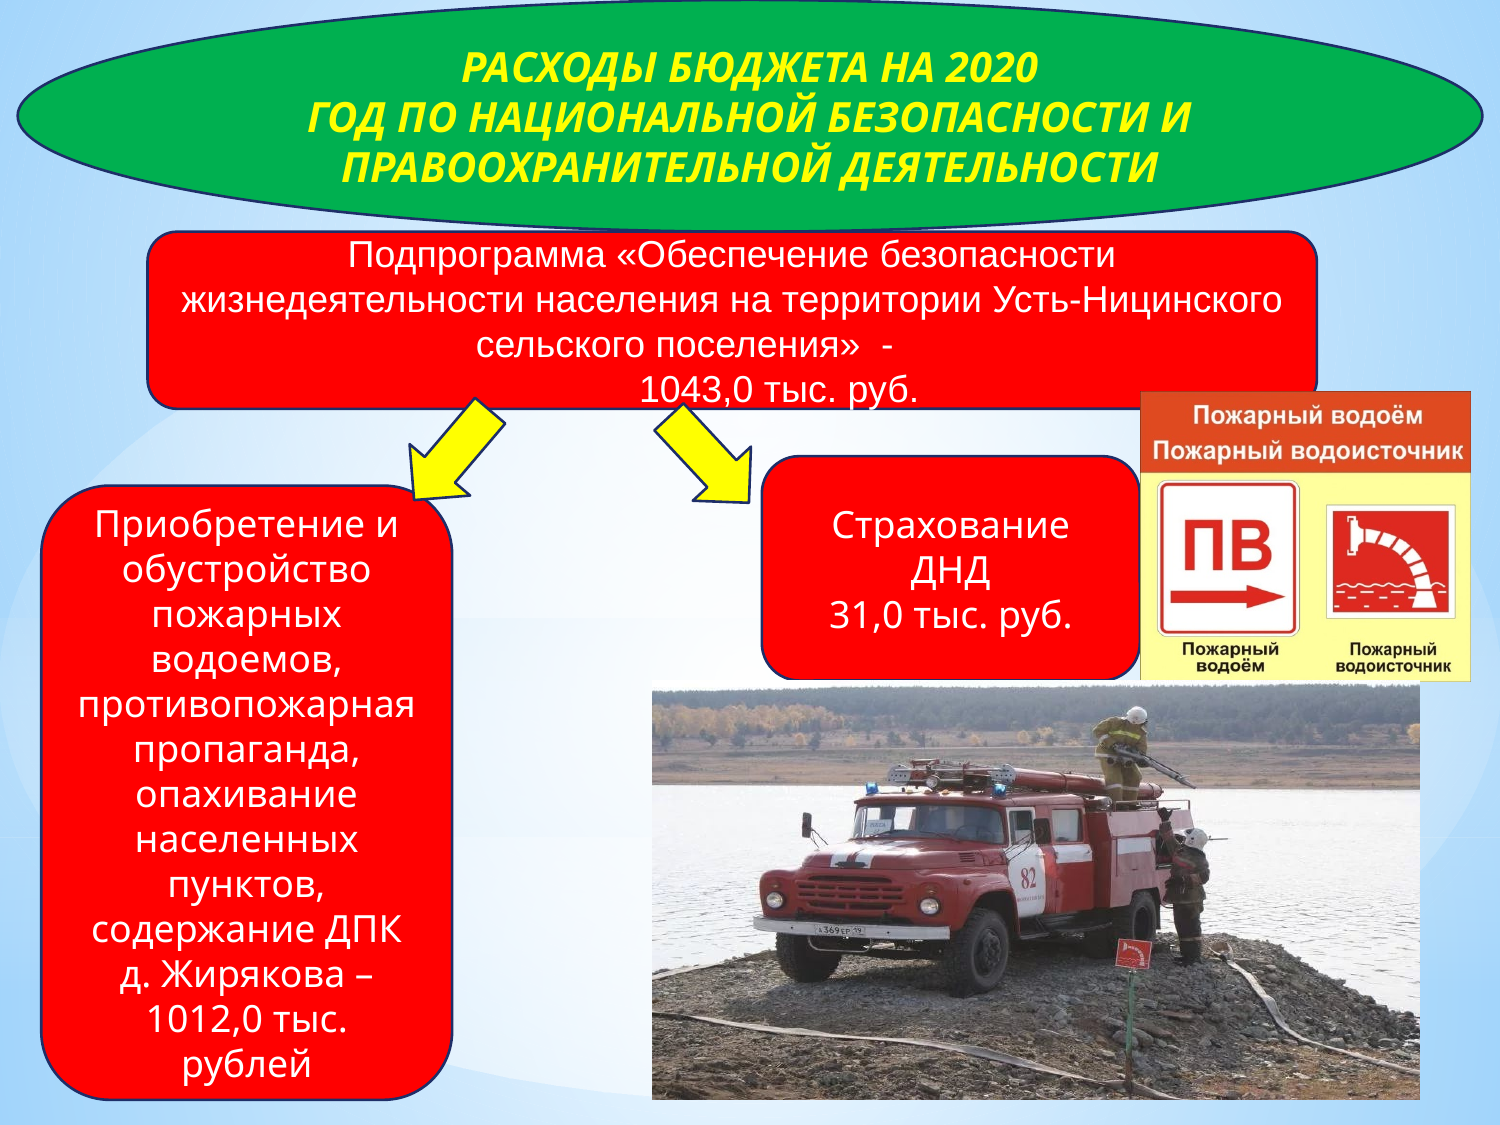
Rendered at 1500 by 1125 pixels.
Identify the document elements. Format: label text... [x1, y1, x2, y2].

text_box РАСХОДЫ БЮДЖЕТА НА 2020 ГОД ПО НАЦИОНАЛЬНОЙ БЕЗОПАСНОСТИ И ПРАВООХРАНИТЕЛЬНОЙ ДЕЯТЕЛЬНОСТИ [16, 0, 1484, 230]
text_box Страхование ДНД 31,0 тыс. руб. [760, 454, 1133, 678]
picture [651, 680, 1421, 1101]
text_box [653, 402, 753, 505]
text_box Приобретение и обустройство пожарных водоемов, противопожарная пропаганда, опахивание населенных пунктов, содержание ДПК д. Жирякова – 1012,0 тыс. рублей [39, 484, 454, 1102]
text_box [408, 396, 507, 502]
text_box Подпрограмма «Обеспечение безопасности жизнедеятельности населения на территории Усть-Ницинского сельского поселения» - 1043,0 тыс. руб. [146, 230, 1319, 411]
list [1139, 391, 1471, 682]
